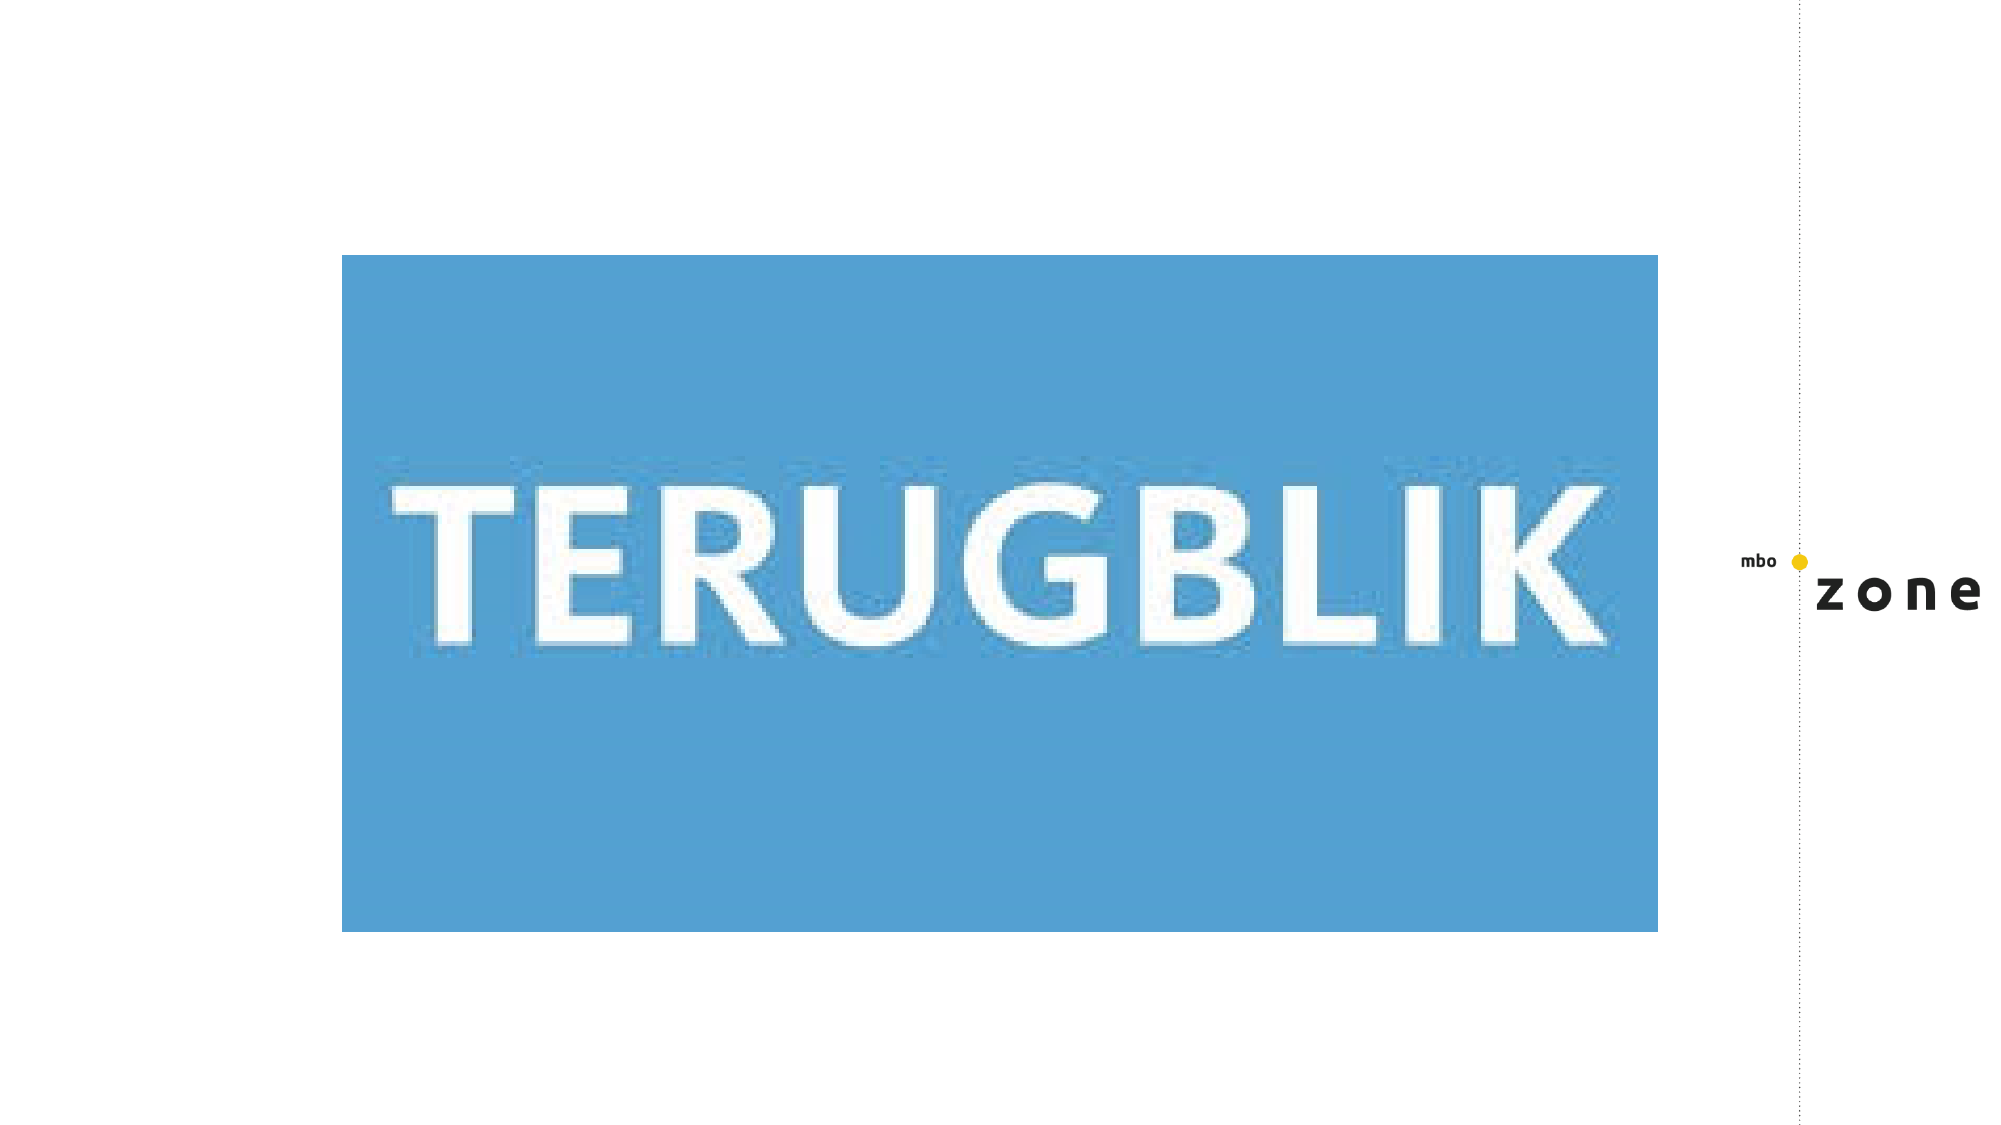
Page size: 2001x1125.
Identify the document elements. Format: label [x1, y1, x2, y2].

picture [342, 0, 2001, 1125]
